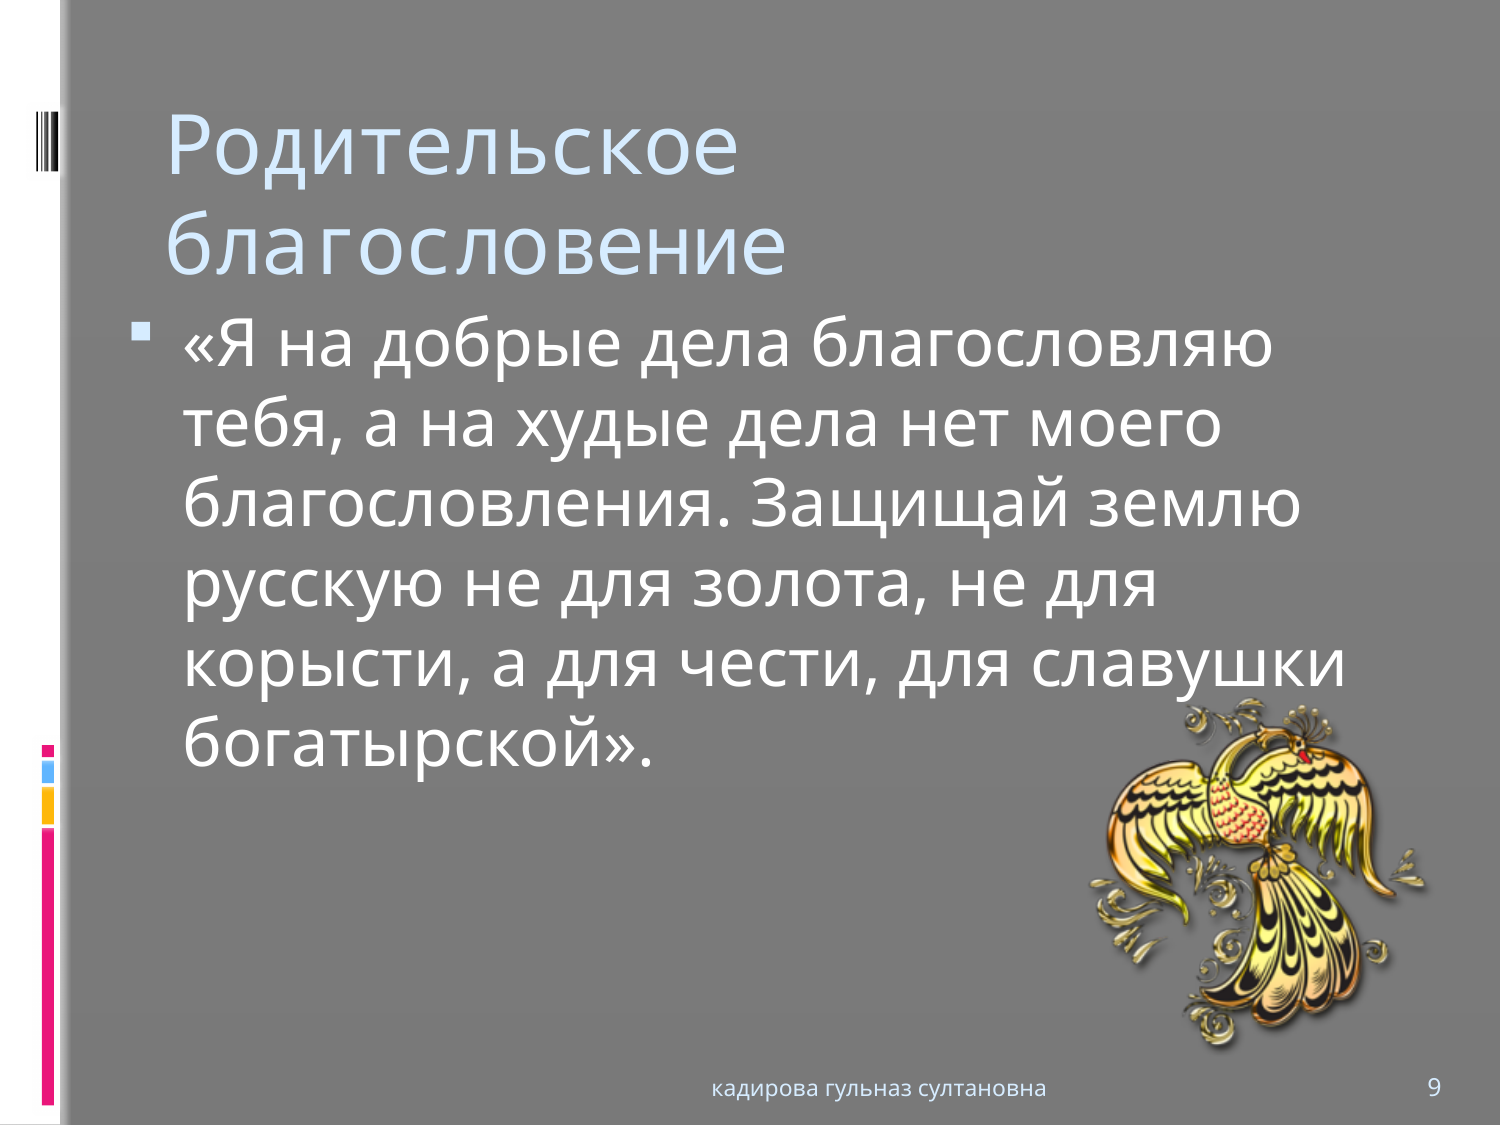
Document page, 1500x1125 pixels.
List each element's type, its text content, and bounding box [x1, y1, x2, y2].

footer кадирова гульназ султановна [150, 1052, 1063, 1113]
title Родительское благословение [150, 83, 1425, 234]
picture [1068, 691, 1448, 1058]
slide_number 9 [1412, 1052, 1488, 1113]
list «Я на добрые дела благословляю тебя, а на худые дела нет моего благословления. Защищай землю русскую не для золота, не для корысти, а для чести, для славушки богатырской». [100, 292, 1425, 1043]
